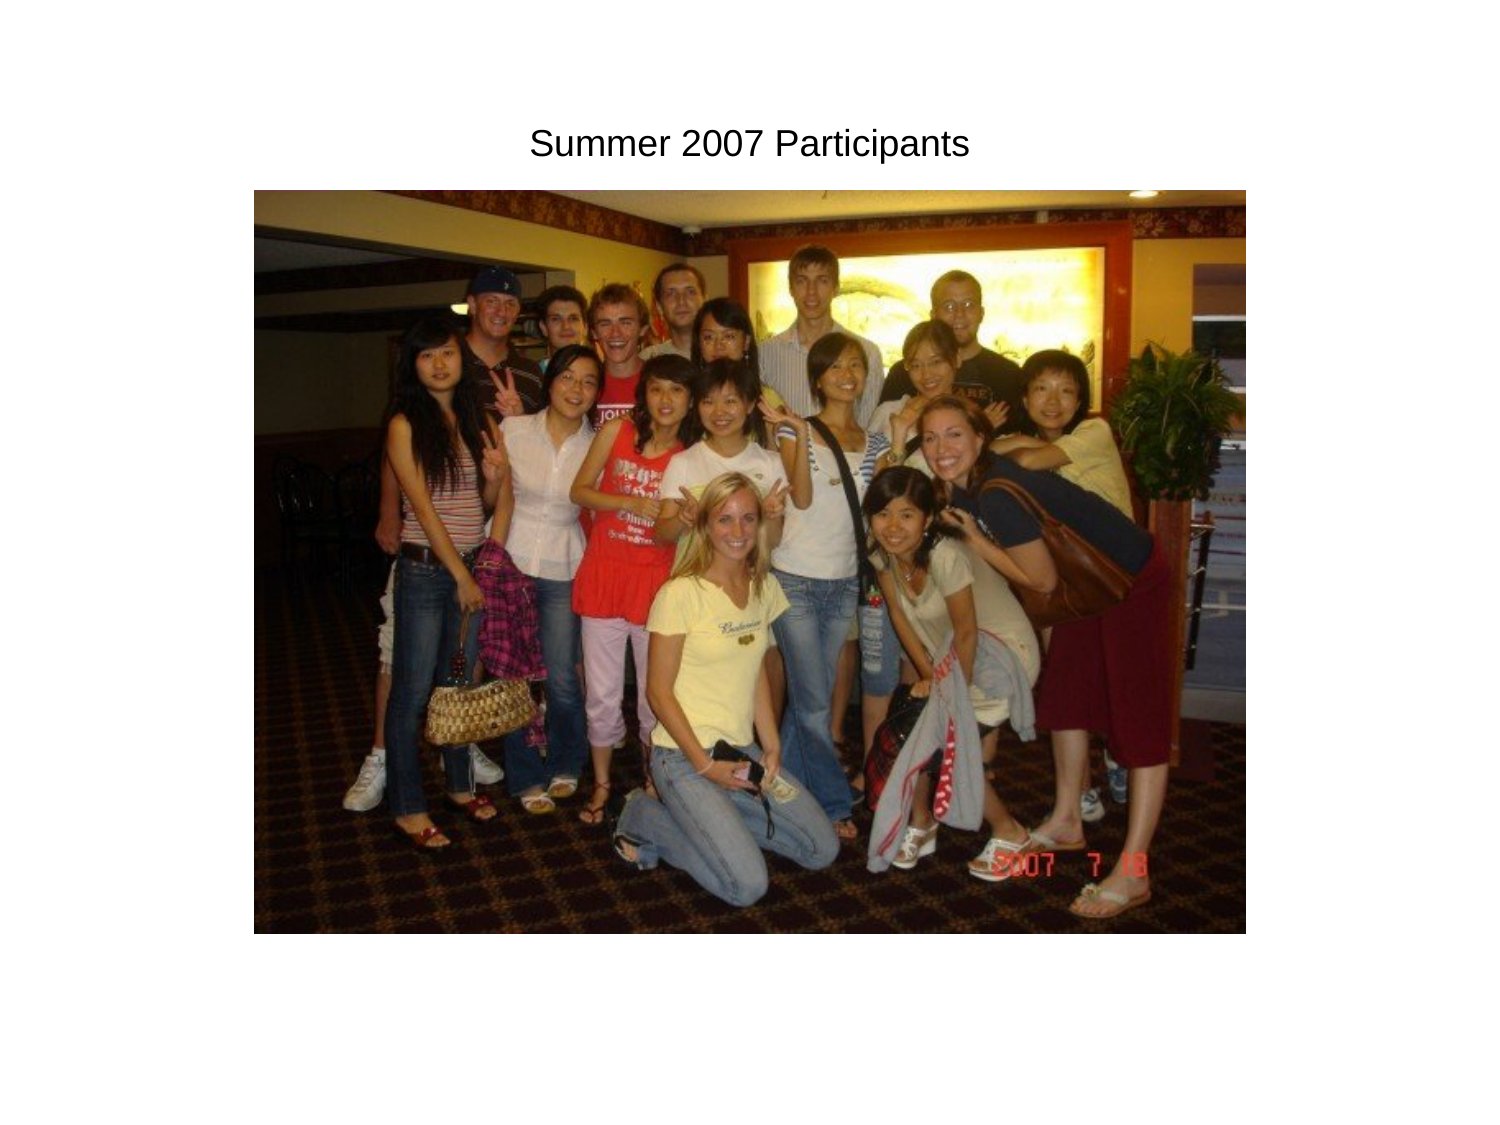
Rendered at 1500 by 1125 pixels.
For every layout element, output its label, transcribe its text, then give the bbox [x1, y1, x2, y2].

text_box Summer 2007 Participants [329, 111, 1171, 172]
picture [254, 190, 1246, 935]
